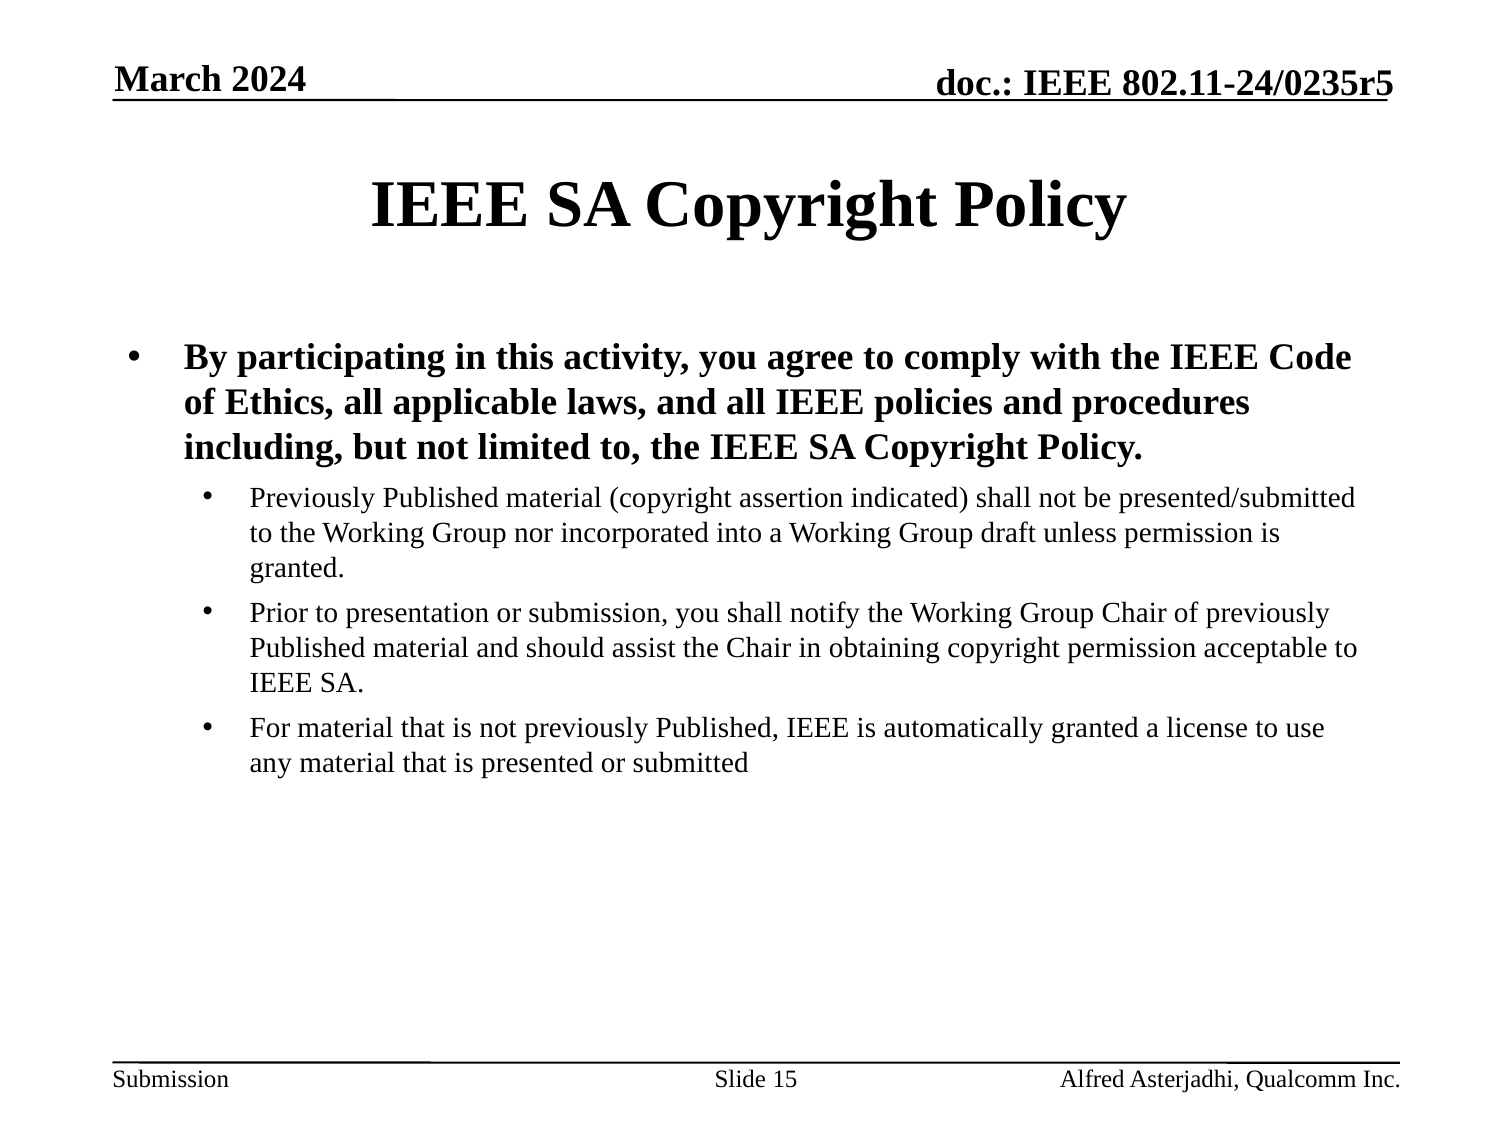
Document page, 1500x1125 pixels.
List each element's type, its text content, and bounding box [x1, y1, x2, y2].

list By participating in this activity, you agree to comply with the IEEE Code of Ethics, all applicable laws, and all IEEE policies and procedures including, but not limited to, the IEEE SA Copyright Policy. Previously Published material (copyright assertion indicated) shall not be presented/submitted to the Working Group nor incorporated into a Working Group draft unless permission is granted. Prior to presentation or submission, you shall notify the Working Group Chair of previously Published material and should assist the Chair in obtaining copyright permission acceptable to IEEE SA. For material that is not previously Published, IEEE is automatically granted a license to use any material that is presented or submitted [112, 324, 1388, 1000]
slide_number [114, 54, 423, 100]
title IEEE SA Copyright Policy [112, 112, 1388, 288]
footer Alfred Asterjadhi, Qualcomm Inc. [878, 1061, 1402, 1093]
slide_number Slide 15 [712, 1061, 800, 1123]
